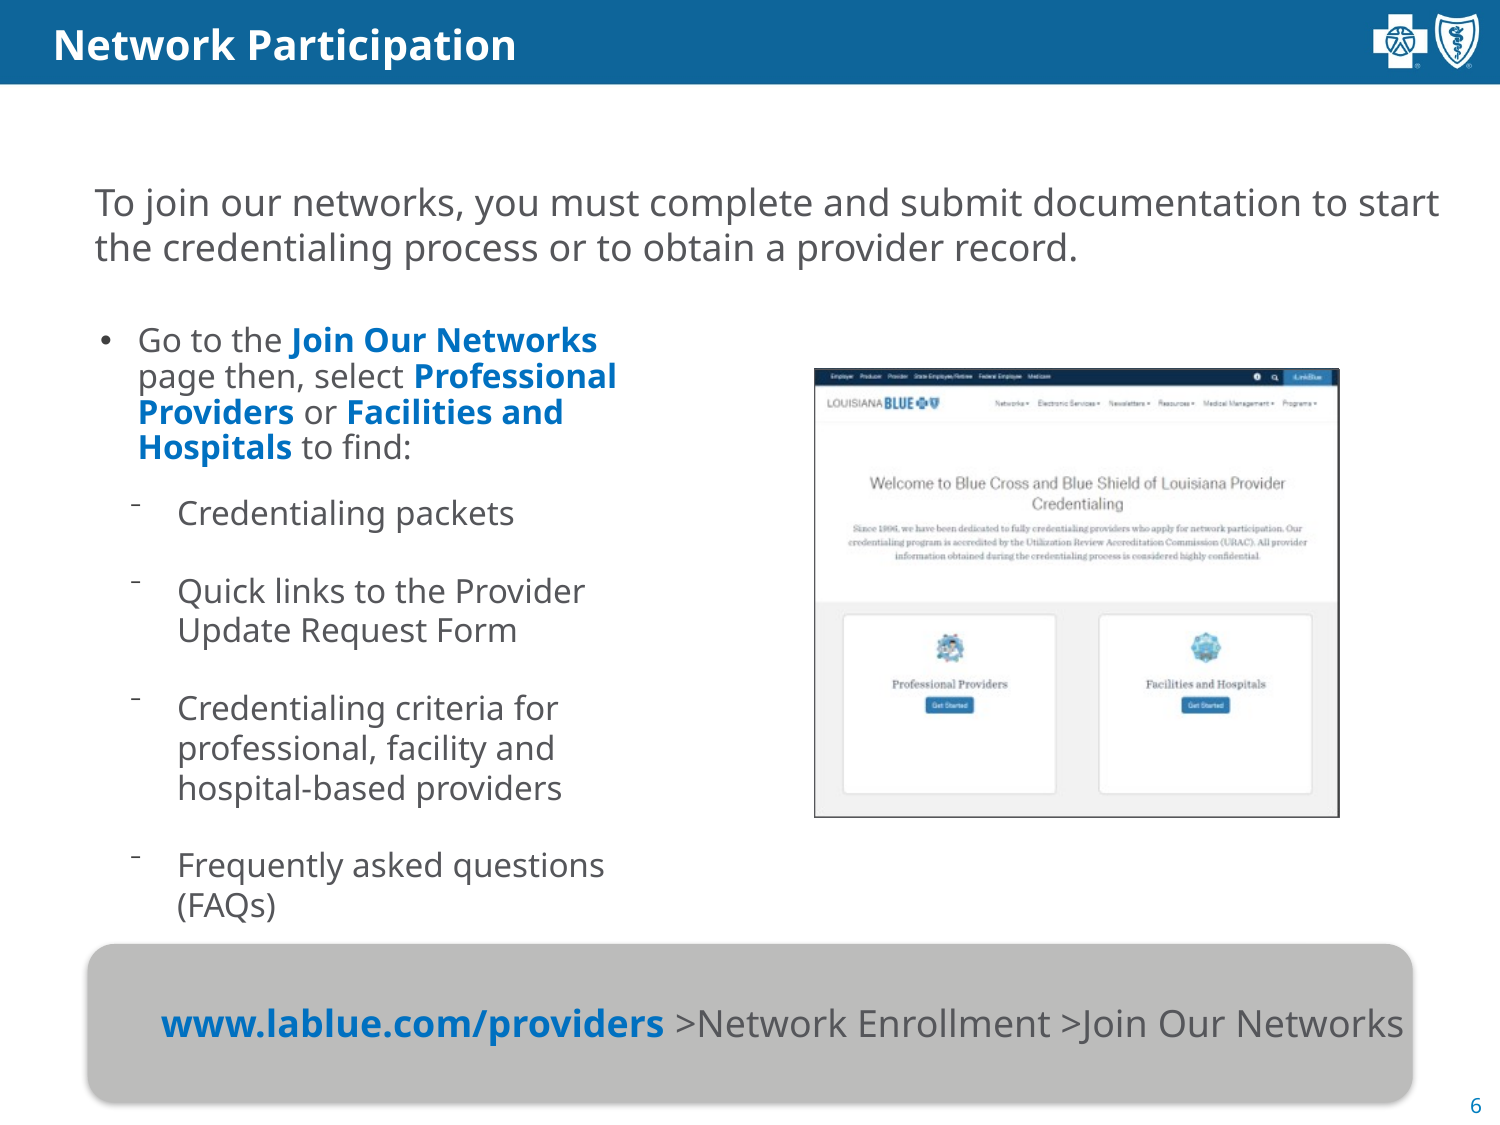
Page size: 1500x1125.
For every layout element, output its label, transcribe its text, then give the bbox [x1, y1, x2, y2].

text_box [87, 943, 1413, 1103]
text_box To join our networks, you must complete and submit documentation to start the credentialing process or to obtain a provider record. [79, 171, 1459, 276]
text_box Network Participation [37, 0, 1225, 88]
picture [0, 0, 1500, 1125]
text_box www.lablue.com/providers >Network Enrollment >Join Our Networks [146, 993, 1483, 1053]
text_box Go to the Join Our Networks page then, select Professional Providers or Facilities and Hospitals to find: Credentialing packets Quick links to the Provider Update Request Form Credentialing criteria for professional, facility and hospital-based providers Frequently asked questions (FAQs) [85, 316, 685, 836]
